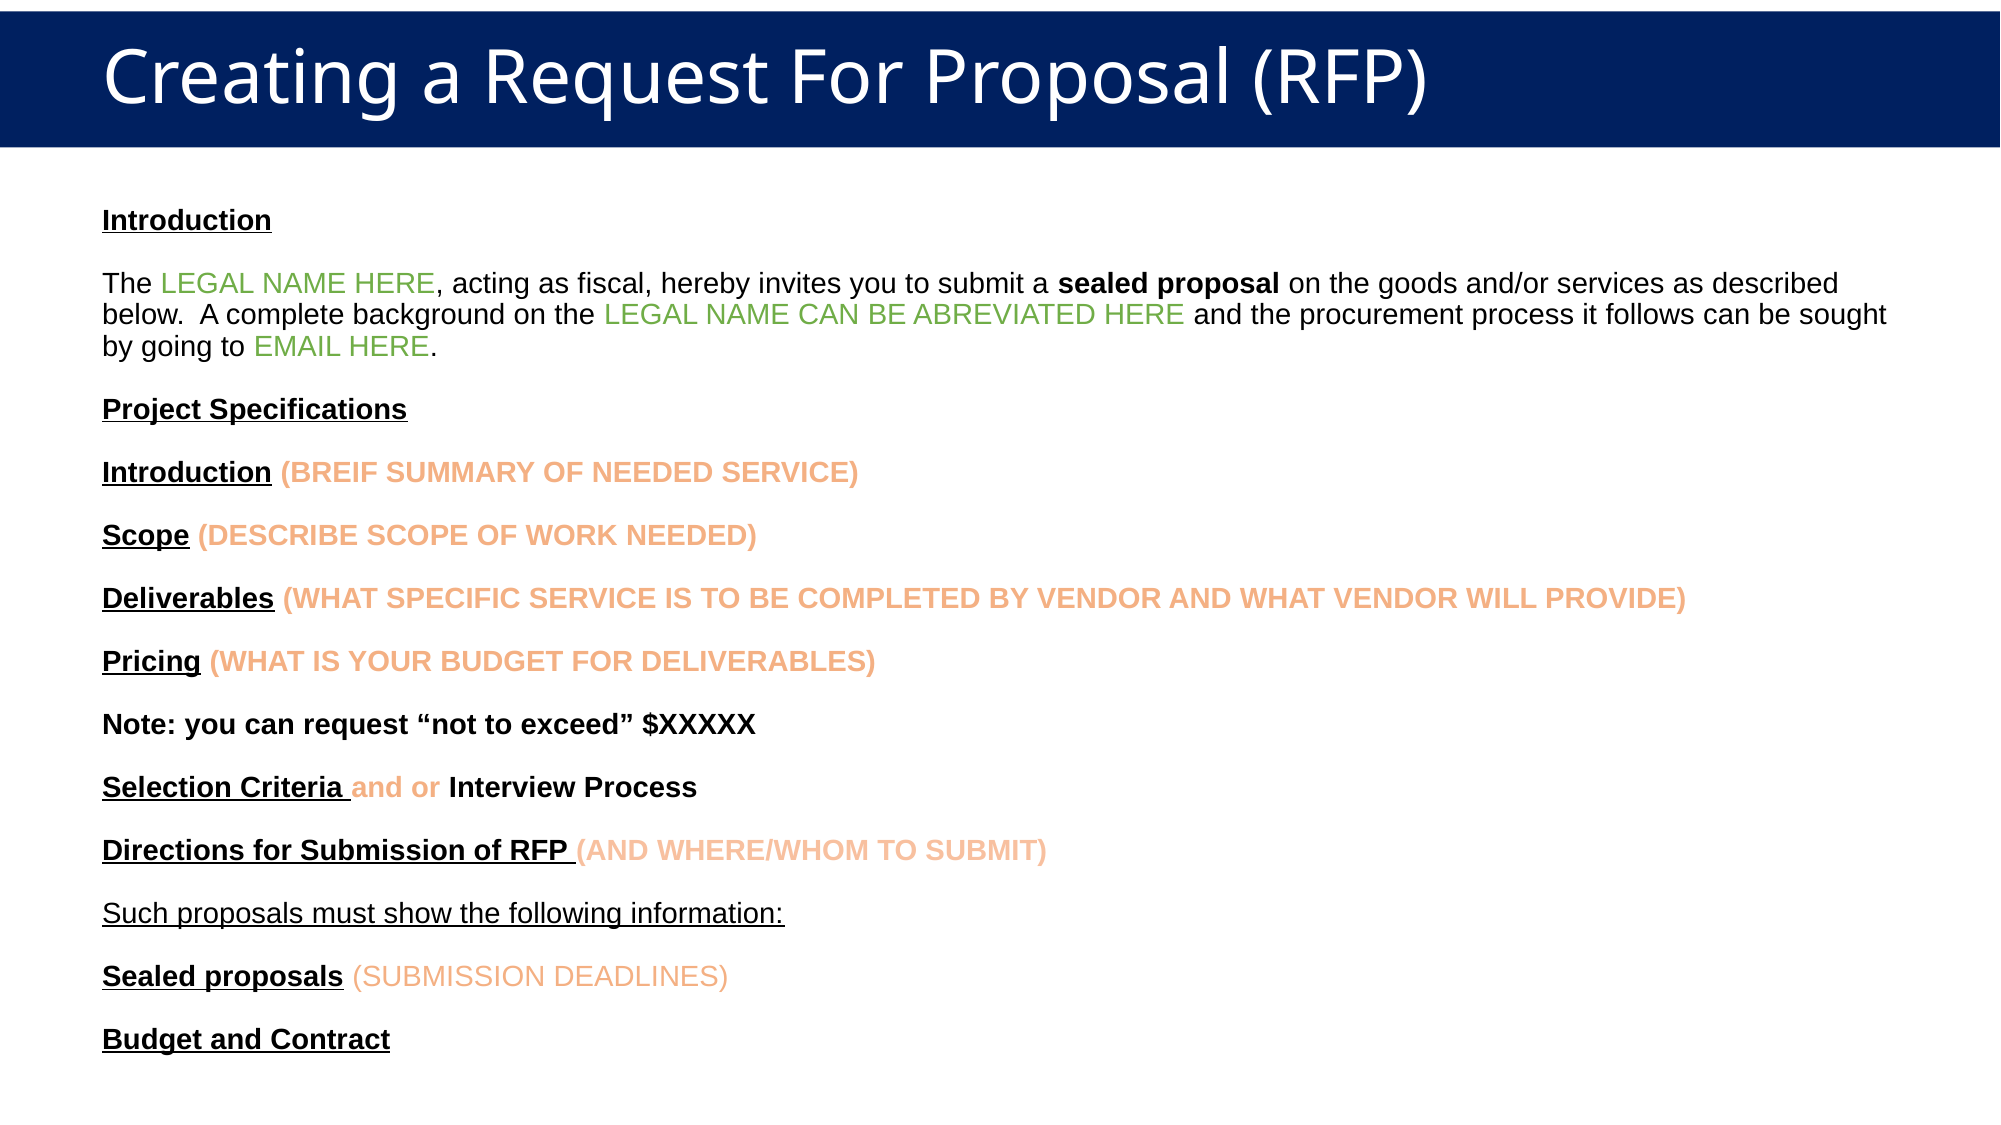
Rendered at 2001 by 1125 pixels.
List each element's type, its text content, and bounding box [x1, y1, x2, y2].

list Introduction The LEGAL NAME HERE, acting as fiscal, hereby invites you to submit a sealed proposal on the goods and/or services as described below. A complete background on the LEGAL NAME CAN BE ABREVIATED HERE and the procurement process it follows can be sought by going to EMAIL HERE. Project Specifications Introduction (BREIF SUMMARY OF NEEDED SERVICE) Scope (DESCRIBE SCOPE OF WORK NEEDED) Deliverables (WHAT SPECIFIC SERVICE IS TO BE COMPLETED BY VENDOR AND WHAT VENDOR WILL PROVIDE) Pricing (WHAT IS YOUR BUDGET FOR DELIVERABLES) Note: you can request “not to exceed” $XXXXX Selection Criteria and or Interview Process Directions for Submission of RFP (AND WHERE/WHOM TO SUBMIT) Such proposals must show the following information: Sealed proposals (SUBMISSION DEADLINES) Budget and Contract [87, 197, 1925, 1073]
title Creating a Request For Proposal (RFP) [87, 11, 1925, 148]
